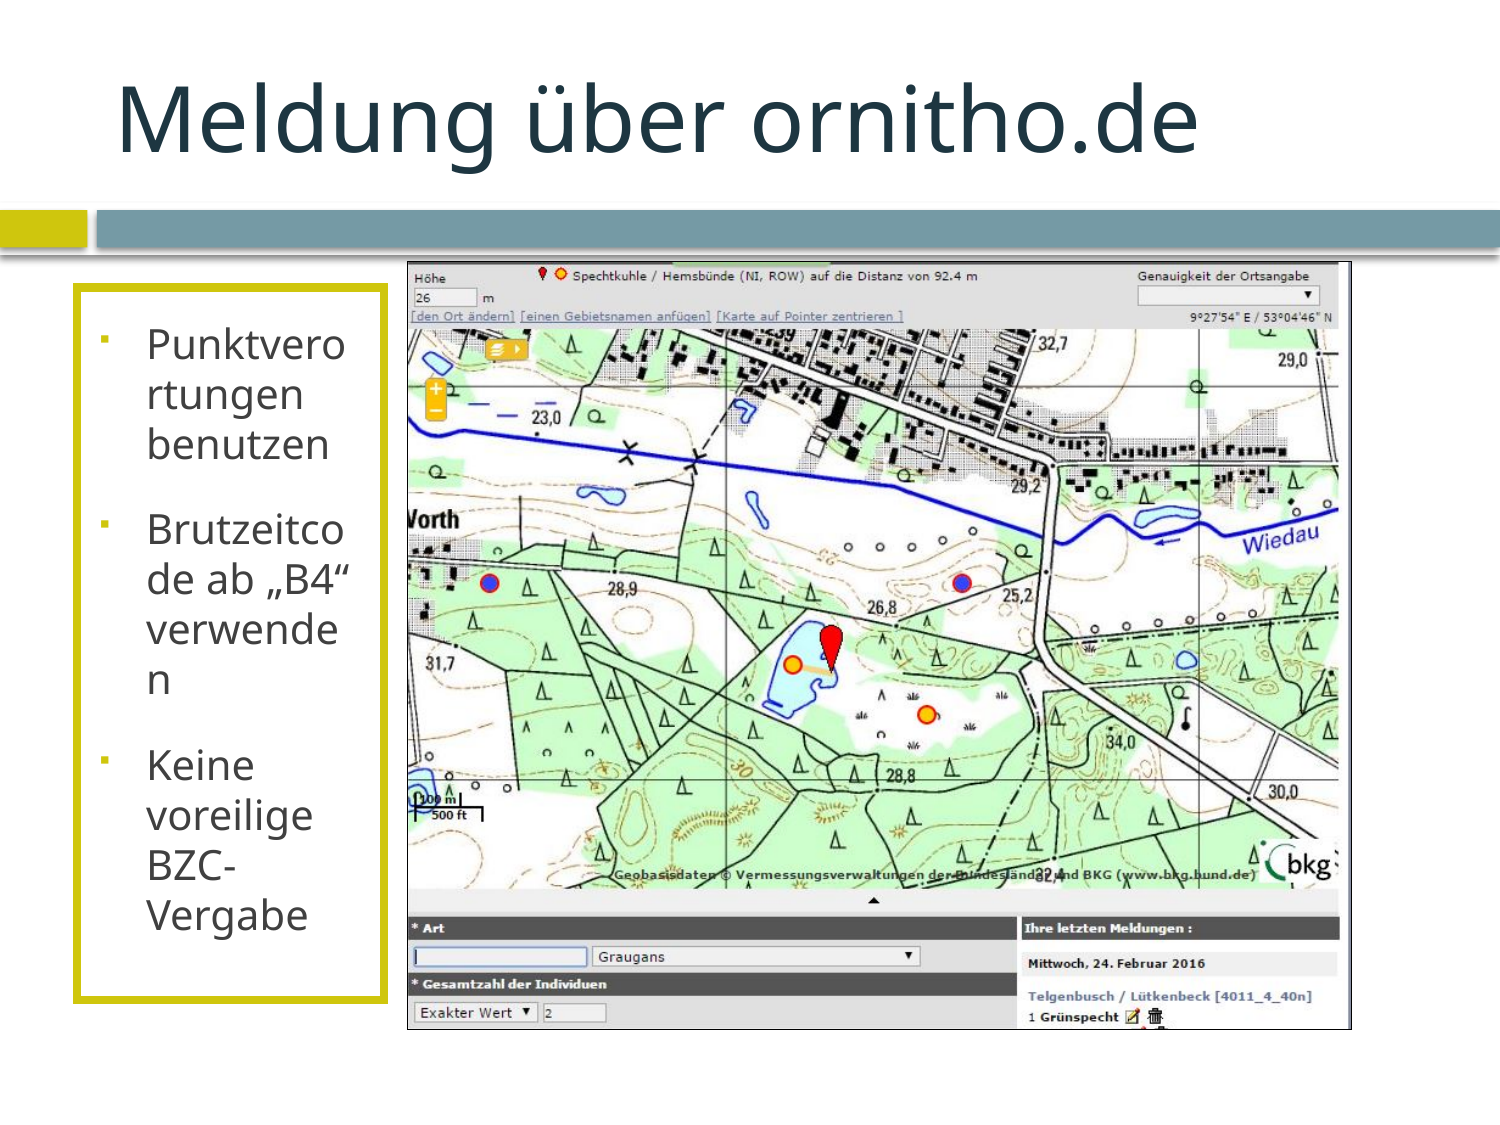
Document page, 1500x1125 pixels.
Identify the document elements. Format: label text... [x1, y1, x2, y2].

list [407, 260, 1352, 1030]
title Meldung über ornitho.de [99, 44, 1425, 188]
list Punktverortungen benutzen Brutzeitcode ab „B4“ verwenden Keine voreilige BZC-Vergabe [73, 283, 388, 1004]
